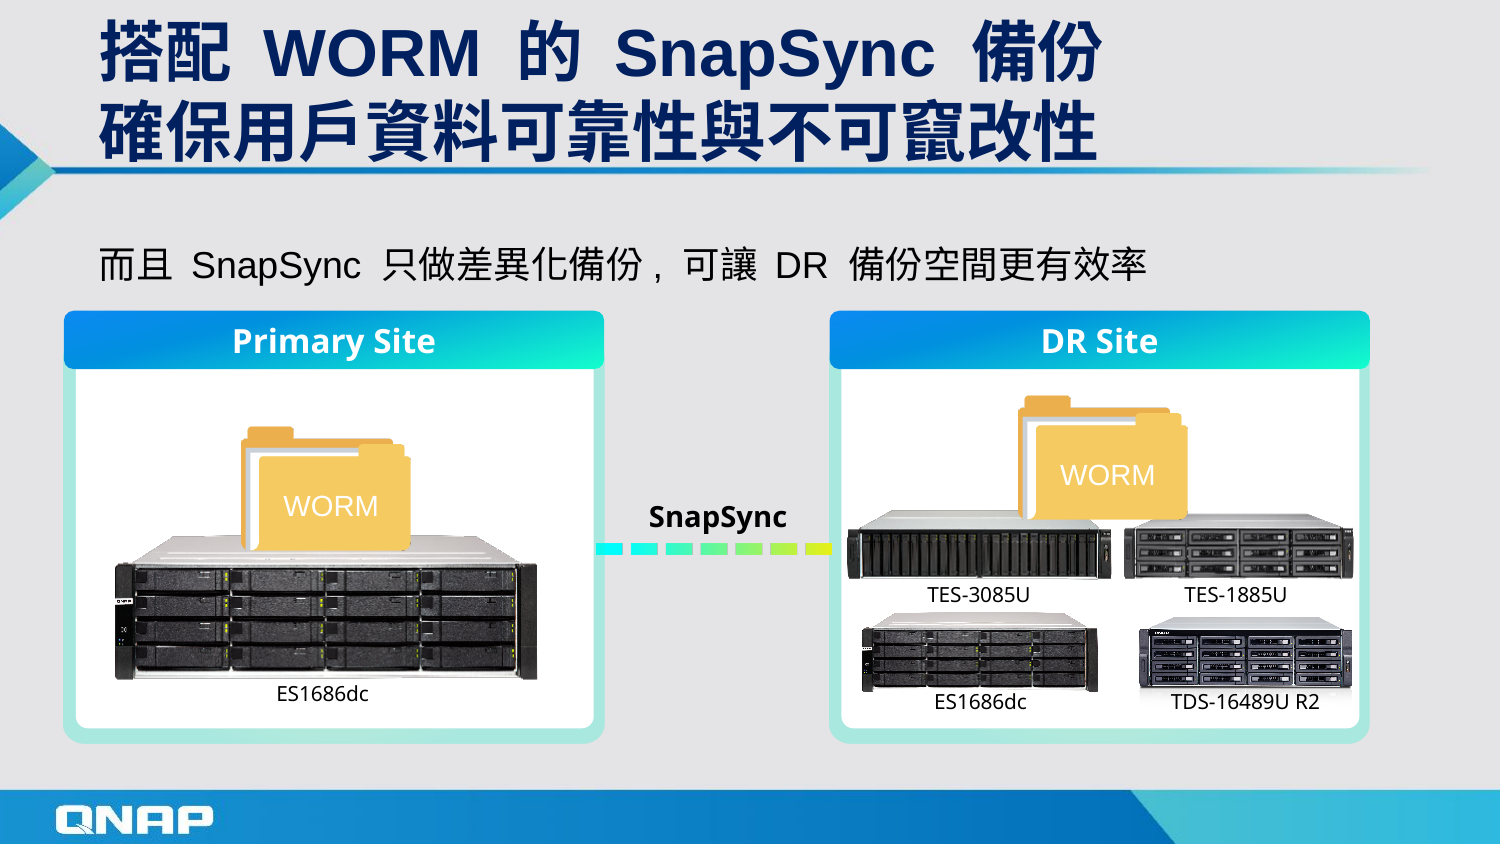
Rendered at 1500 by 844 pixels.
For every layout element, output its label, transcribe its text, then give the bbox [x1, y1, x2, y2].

title 搭配 WORM 的 SnapSync 備份 確保用戶資料可靠性與不可竄改性 [83, 20, 1447, 159]
text_box Primary Site [63, 310, 605, 338]
text_box DR Site [829, 310, 1370, 338]
text_box SnapSync [615, 490, 821, 541]
text_box 而且 SnapSync 只做差異化備份, 可讓 DR 備份空間更有效率 [83, 211, 1193, 294]
picture [0, 0, 1500, 844]
